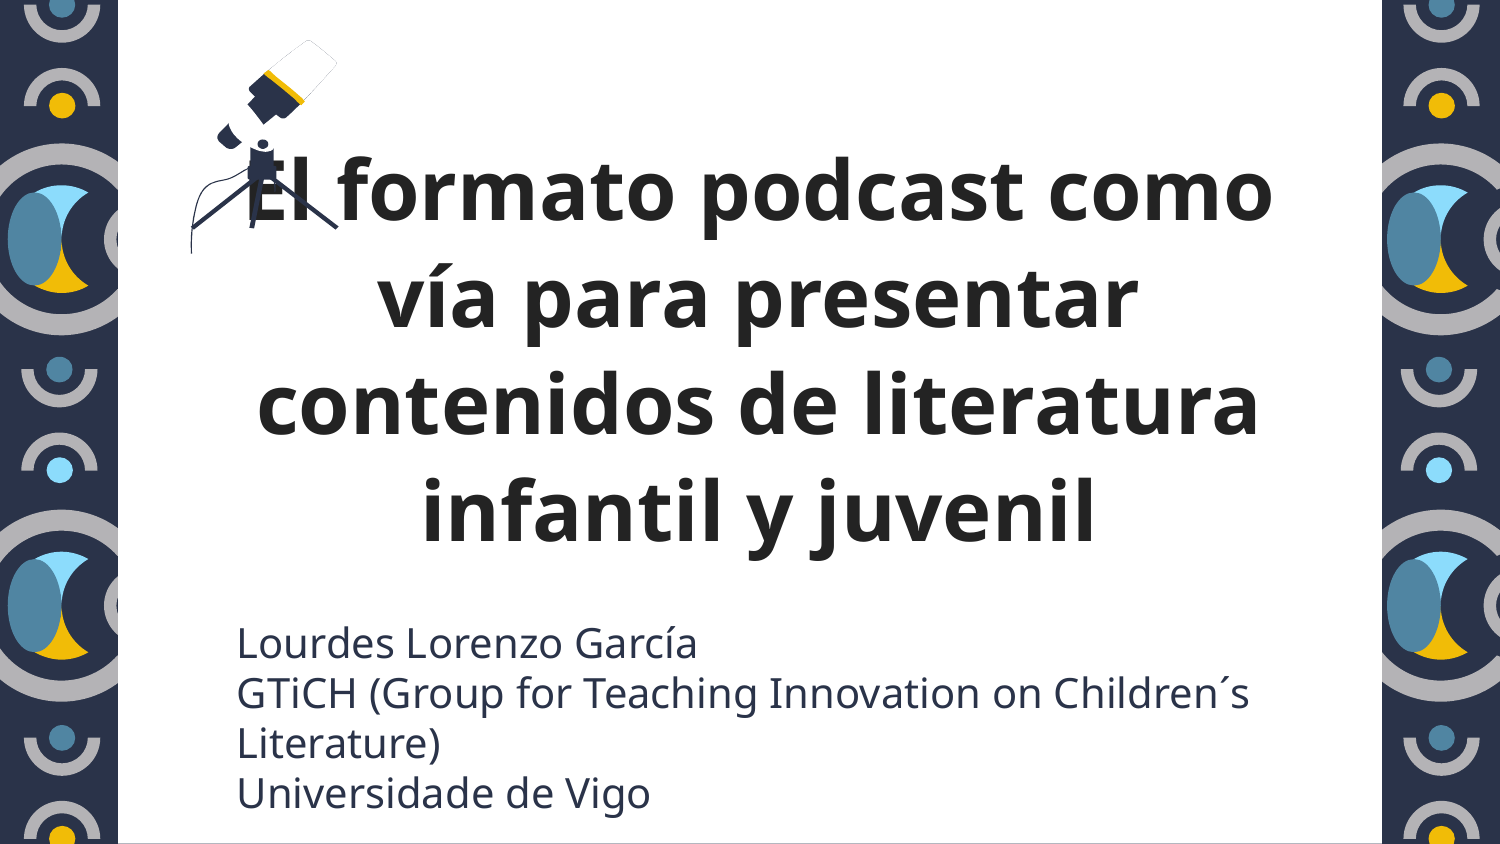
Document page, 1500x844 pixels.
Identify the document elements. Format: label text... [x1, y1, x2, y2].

title El formato podcast como vía para presentar contenidos de literatura infantil y juvenil [186, 134, 1333, 574]
text_box Lourdes Lorenzo García GTiCH (Group for Teaching Innovation on Children´s Literature) Universidade de Vigo [236, 602, 1338, 833]
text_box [186, 33, 359, 254]
